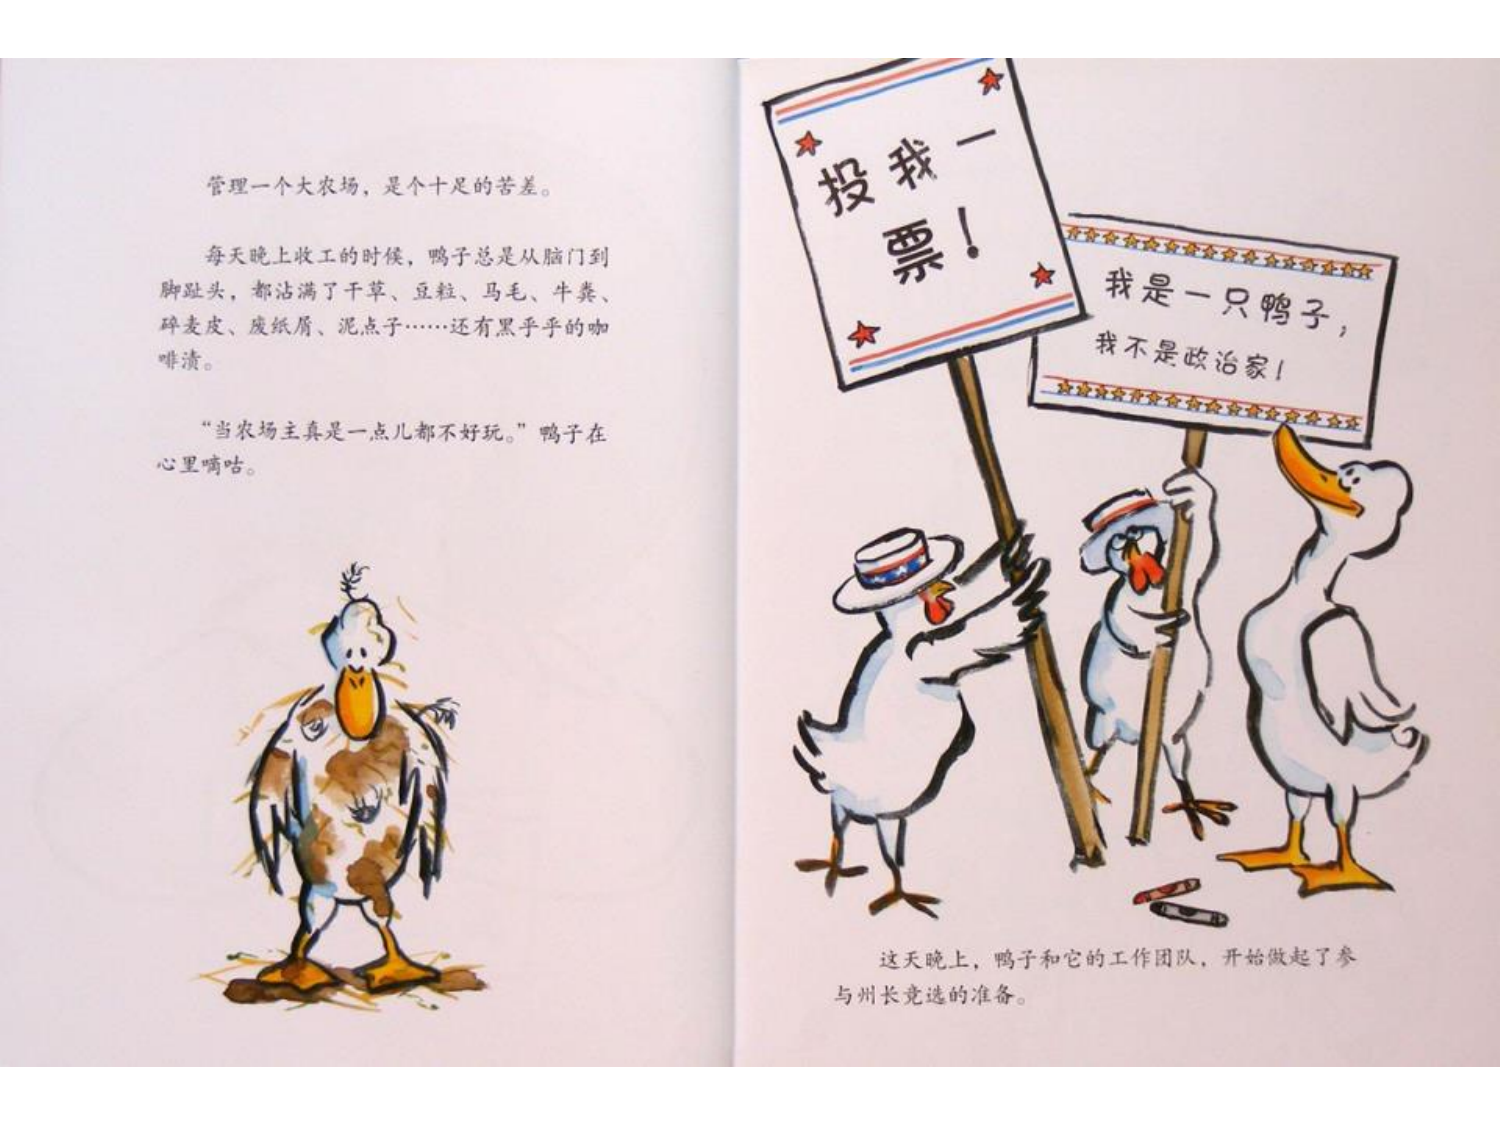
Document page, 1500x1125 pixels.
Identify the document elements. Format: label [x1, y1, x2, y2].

picture [0, 58, 1500, 1067]
